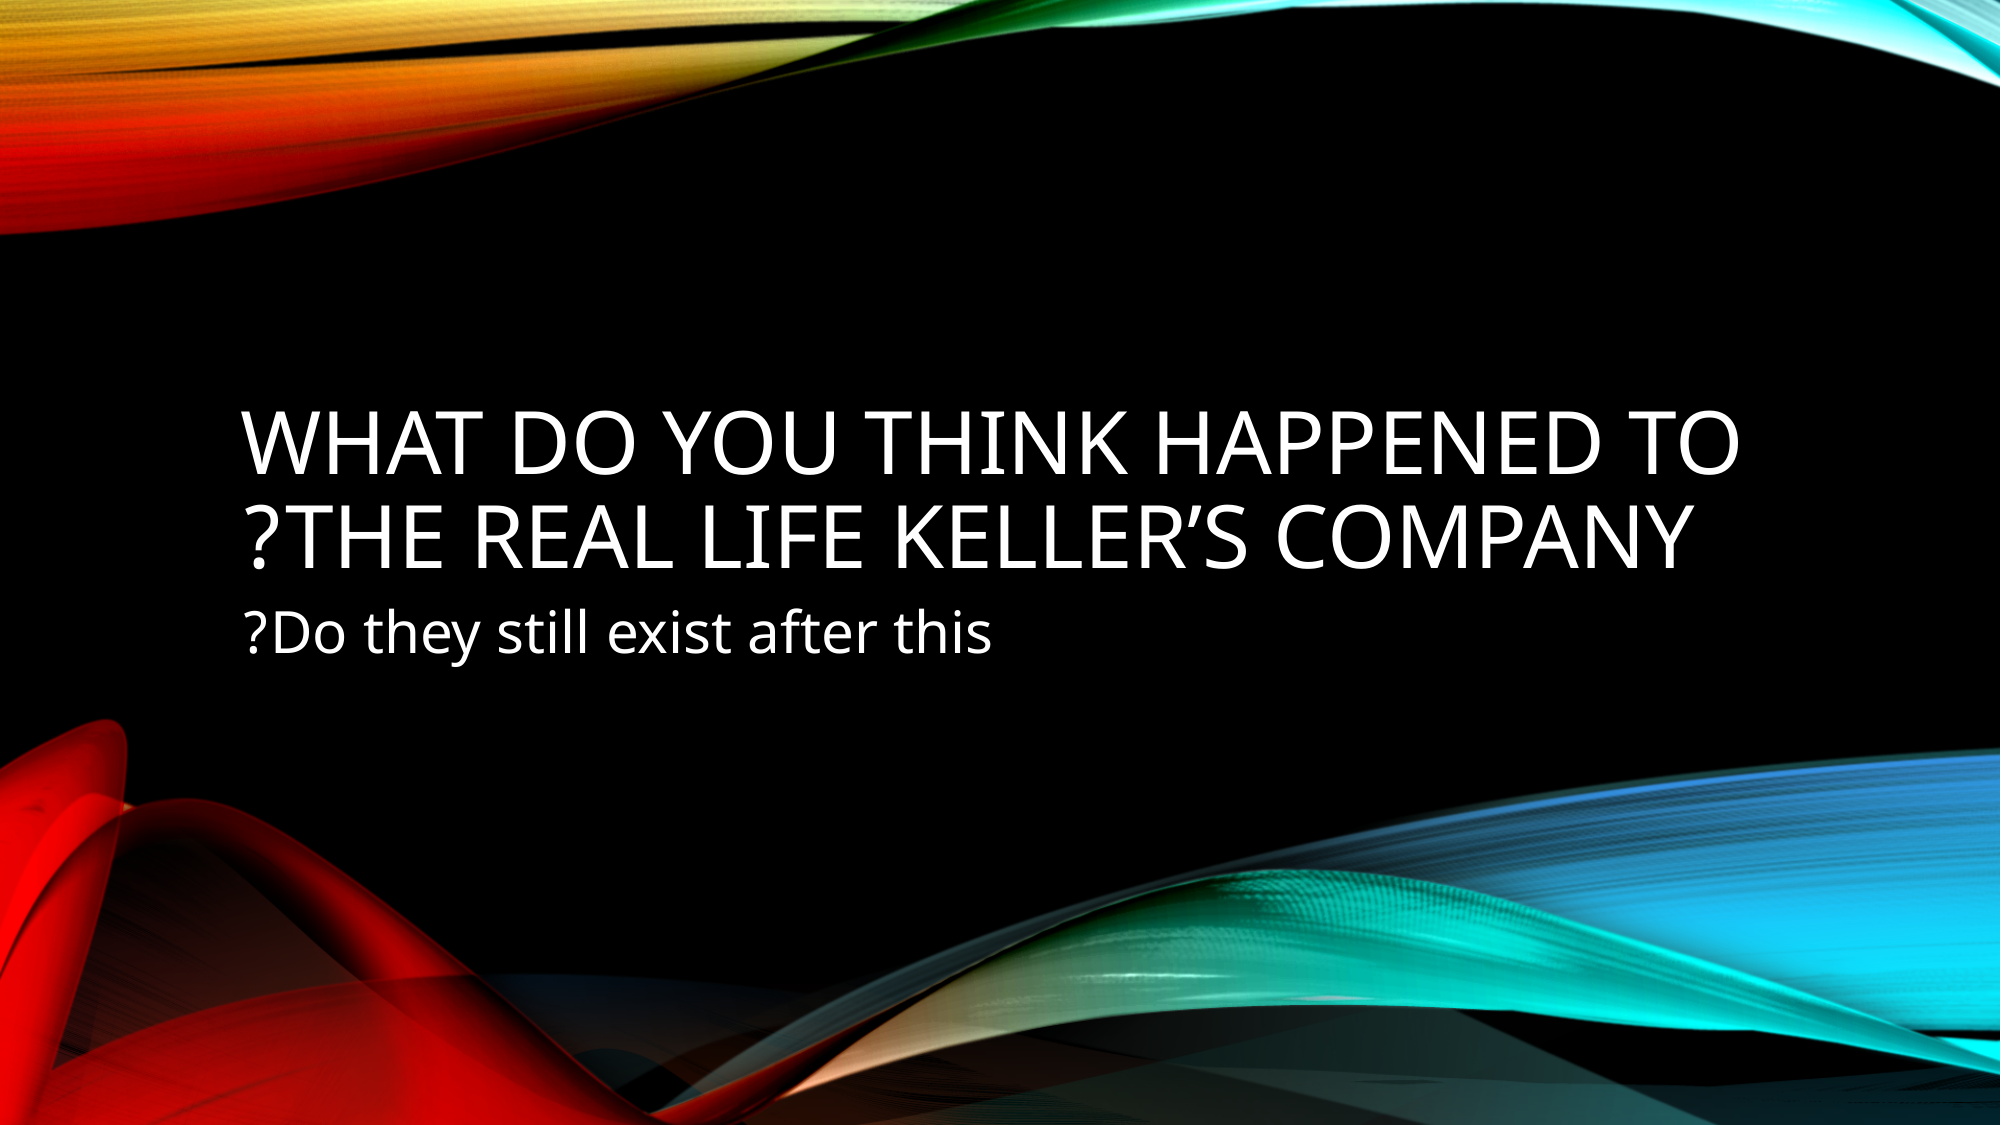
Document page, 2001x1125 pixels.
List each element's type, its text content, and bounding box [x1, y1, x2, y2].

picture [0, 0, 2000, 237]
picture [0, 717, 2000, 1125]
title WHAT DO YOU THINK HAPPENED TO THE REAL LIFE KELLER’S COMPANY? [225, 295, 1775, 595]
subtitle Do they still exist after this? [225, 595, 1775, 709]
